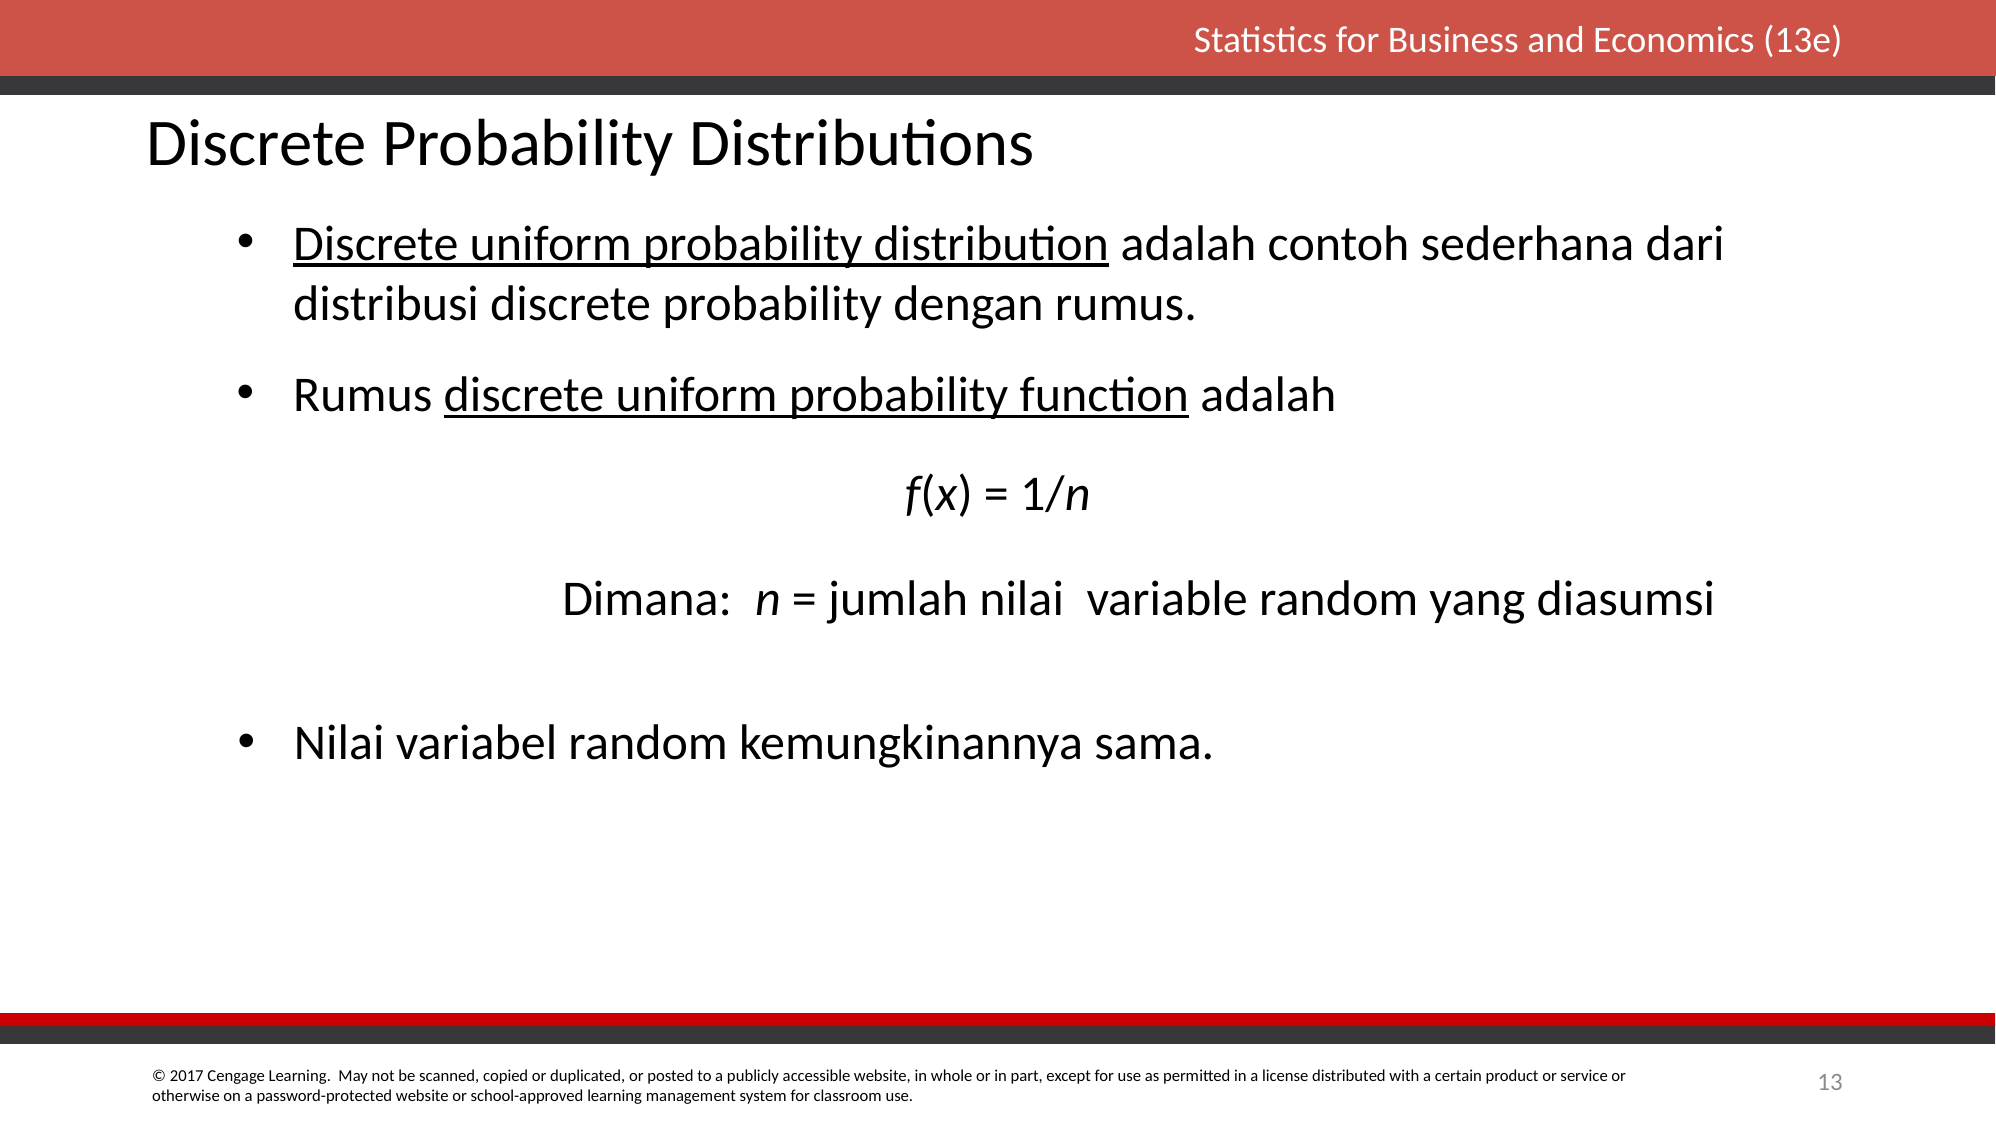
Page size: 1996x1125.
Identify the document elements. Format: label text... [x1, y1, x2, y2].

slide_number 13 [1755, 1057, 1858, 1103]
picture [0, 1027, 1996, 1044]
text_box Discrete uniform probability distribution adalah contoh sederhana dari distribusi discrete probability dengan rumus. [222, 189, 1823, 329]
text_box Dimana: n = jumlah nilai variable random yang diasumsi [547, 565, 1630, 695]
text_box Nilai variabel random kemungkinannya sama. [222, 709, 1669, 839]
picture [0, 76, 1996, 95]
text_box Rumus discrete uniform probability function adalah [221, 329, 1824, 453]
text_box Discrete Probability Distributions [131, 88, 1828, 189]
text_box f(x) = 1/n [810, 429, 1185, 551]
